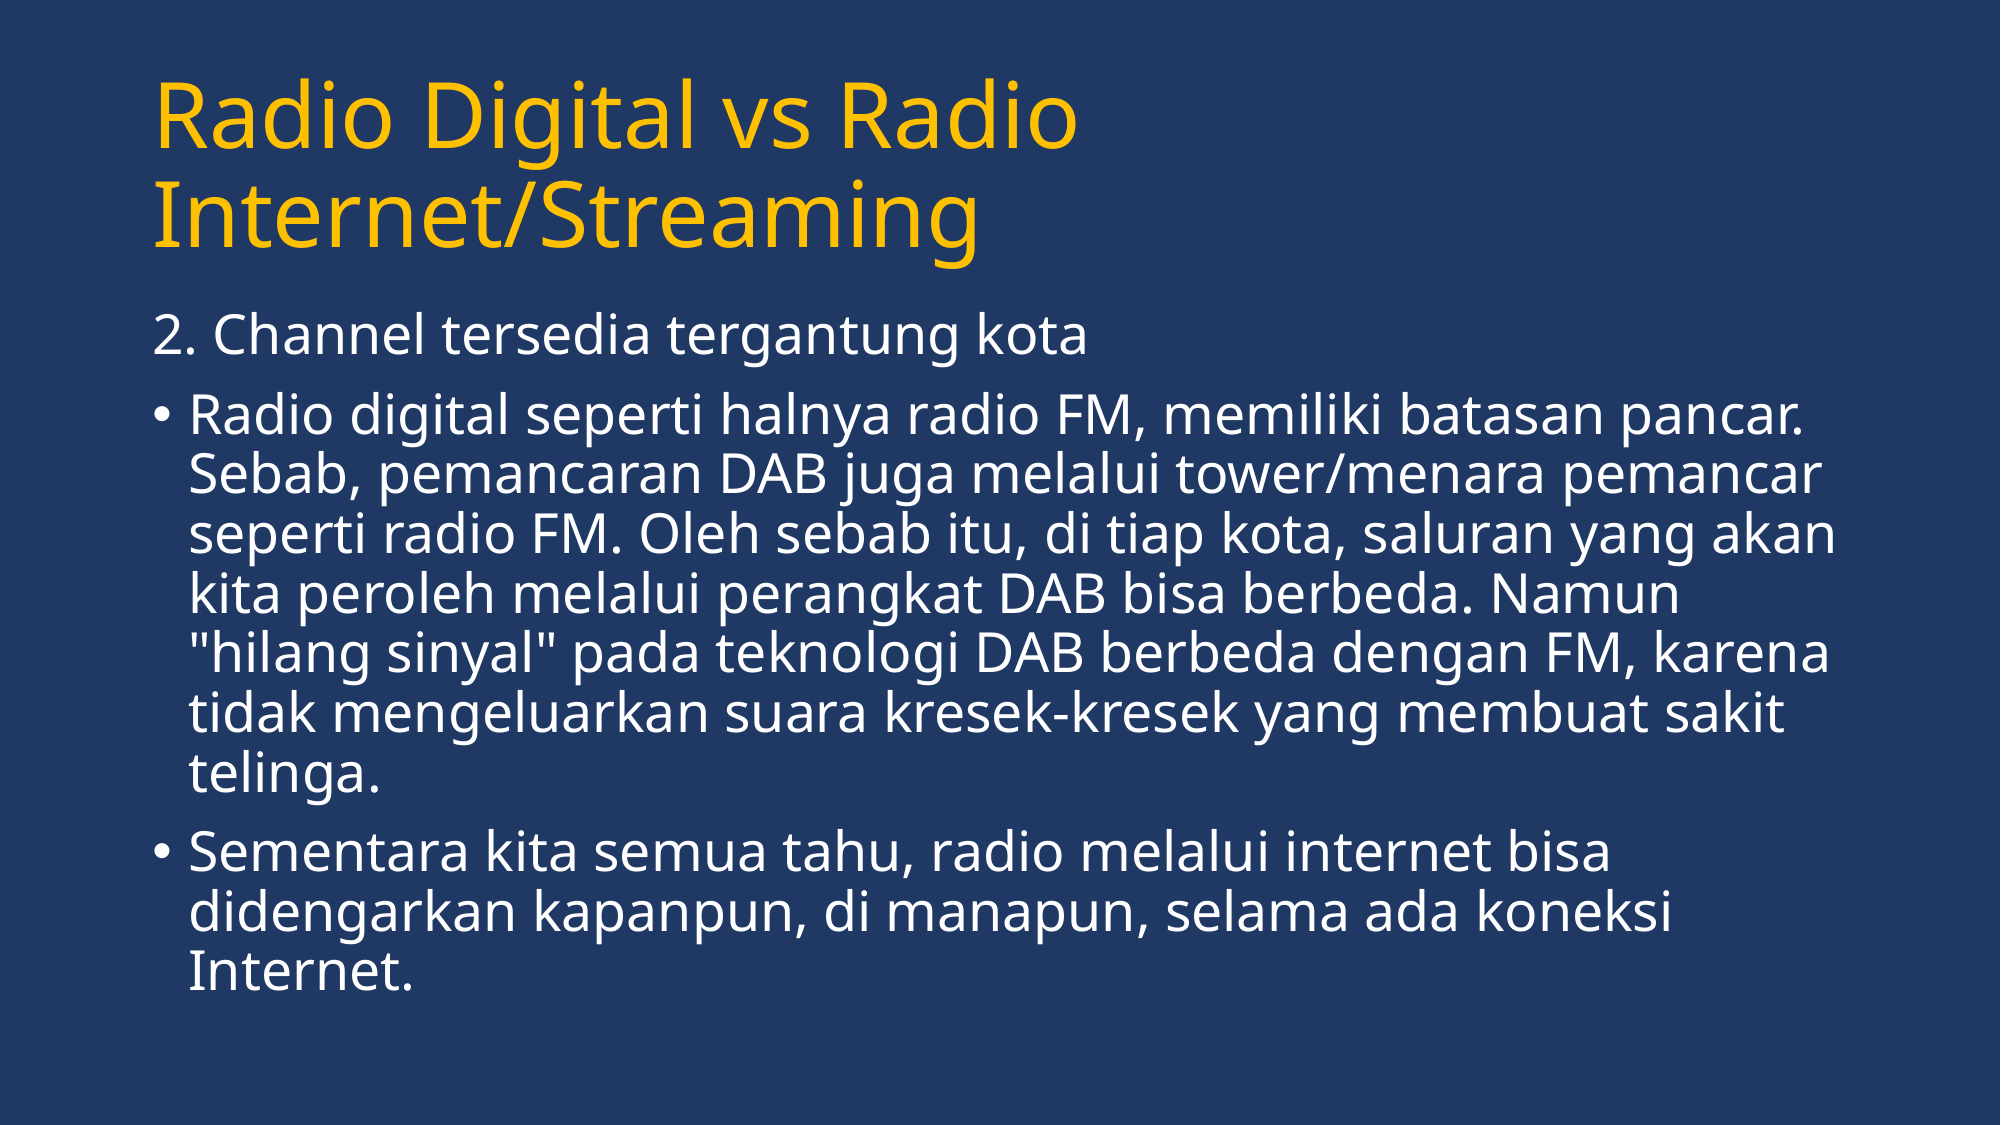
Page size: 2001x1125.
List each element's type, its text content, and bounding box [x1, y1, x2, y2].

title Radio Digital vs Radio Internet/Streaming [137, 59, 1863, 278]
list 2. Channel tersedia tergantung kota Radio digital seperti halnya radio FM, memiliki batasan pancar. Sebab, pemancaran DAB juga melalui tower/menara pemancar seperti radio FM. Oleh sebab itu, di tiap kota, saluran yang akan kita peroleh melalui perangkat DAB bisa berbeda. Namun "hilang sinyal" pada teknologi DAB berbeda dengan FM, karena tidak mengeluarkan suara kresek-kresek yang membuat sakit telinga. Sementara kita semua tahu, radio melalui internet bisa didengarkan kapanpun, di manapun, selama ada koneksi Internet. [137, 299, 1863, 1014]
